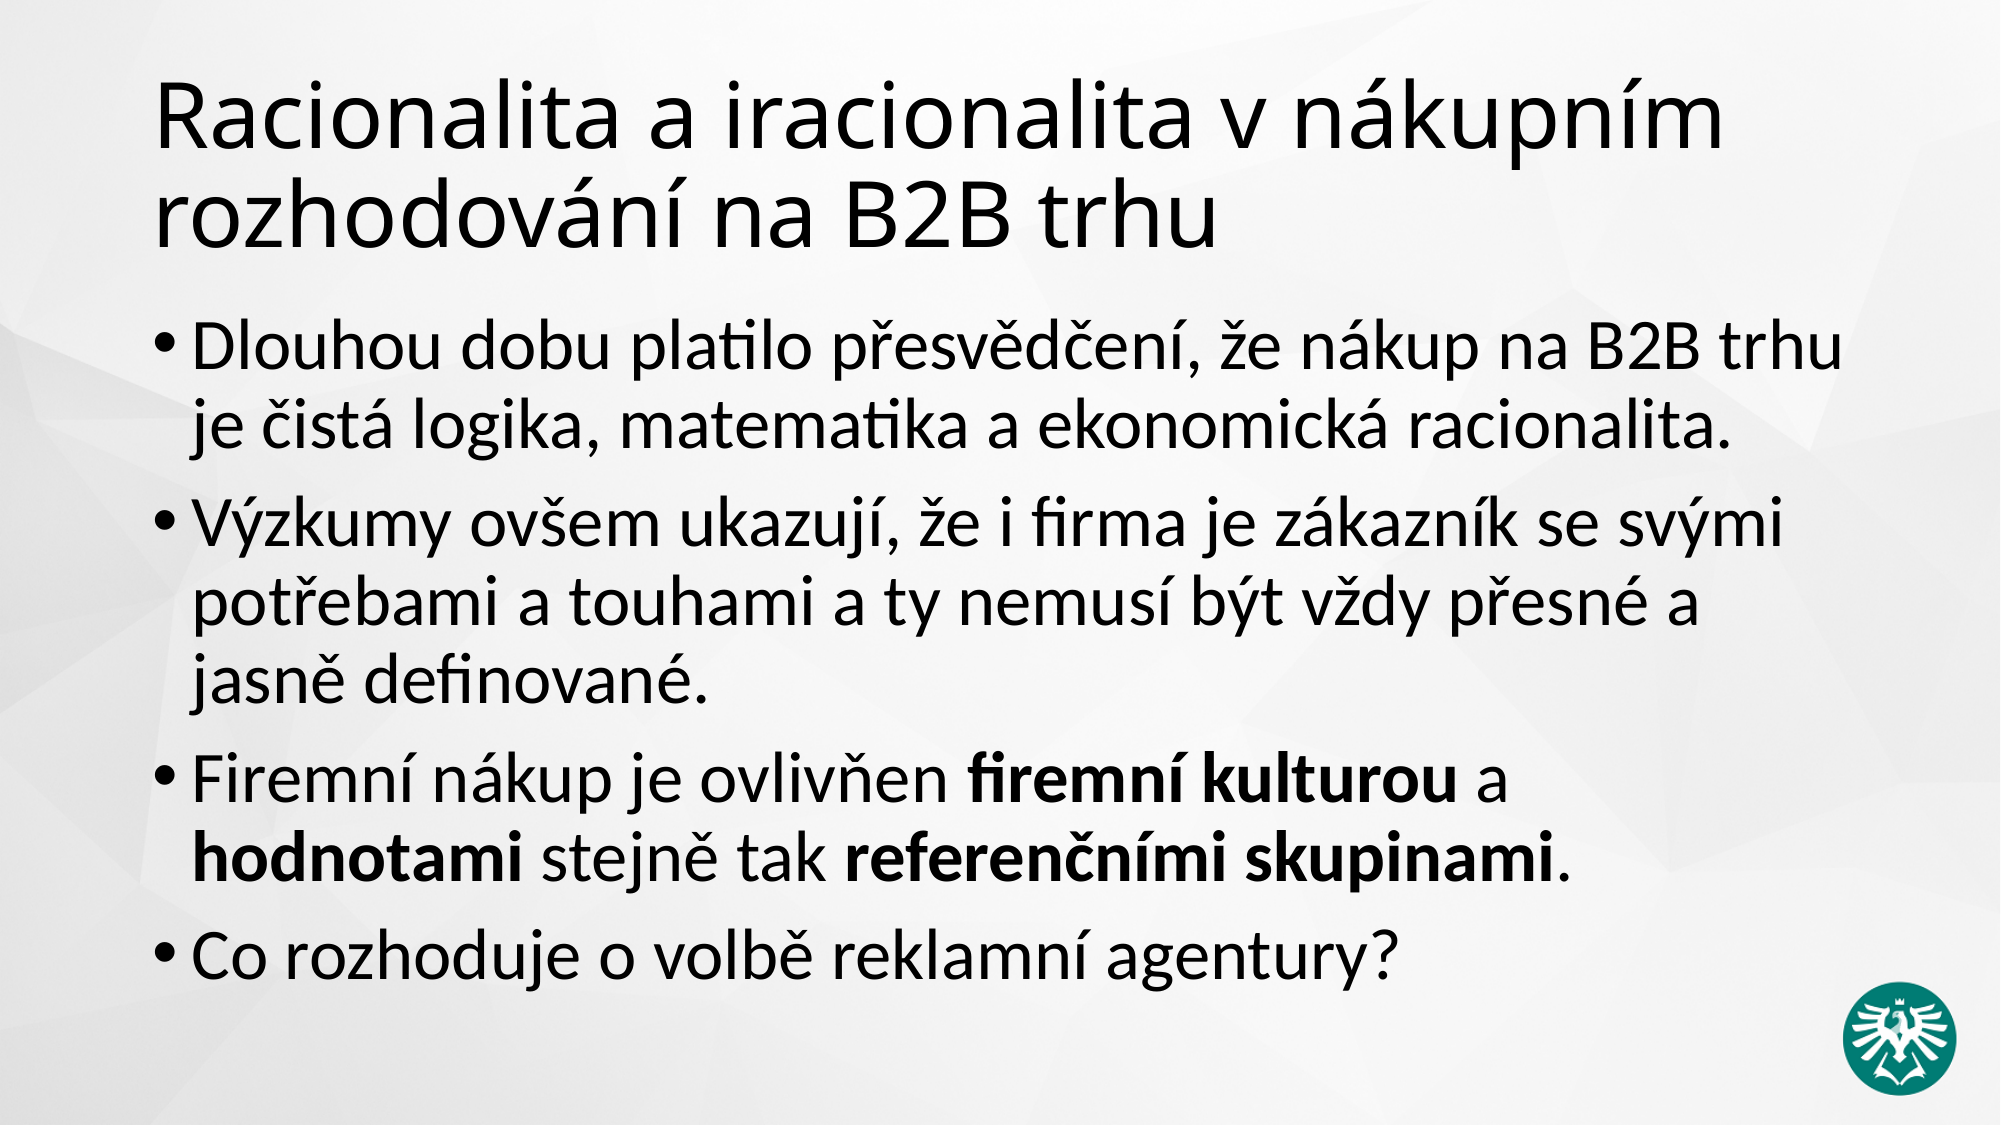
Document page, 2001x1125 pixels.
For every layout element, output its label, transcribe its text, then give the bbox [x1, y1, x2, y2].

list Dlouhou dobu platilo přesvědčení, že nákup na B2B trhu je čistá logika, matematika a ekonomická racionalita. Výzkumy ovšem ukazují, že i firma je zákazník se svými potřebami a touhami a ty nemusí být vždy přesné a jasně definované. Firemní nákup je ovlivňen firemní kulturou a hodnotami stejně tak referenčními skupinami. Co rozhoduje o volbě reklamní agentury? [137, 299, 1863, 1014]
title Racionalita a iracionalita v nákupním rozhodování na B2B trhu [137, 59, 1863, 278]
picture [0, 0, 2001, 1125]
